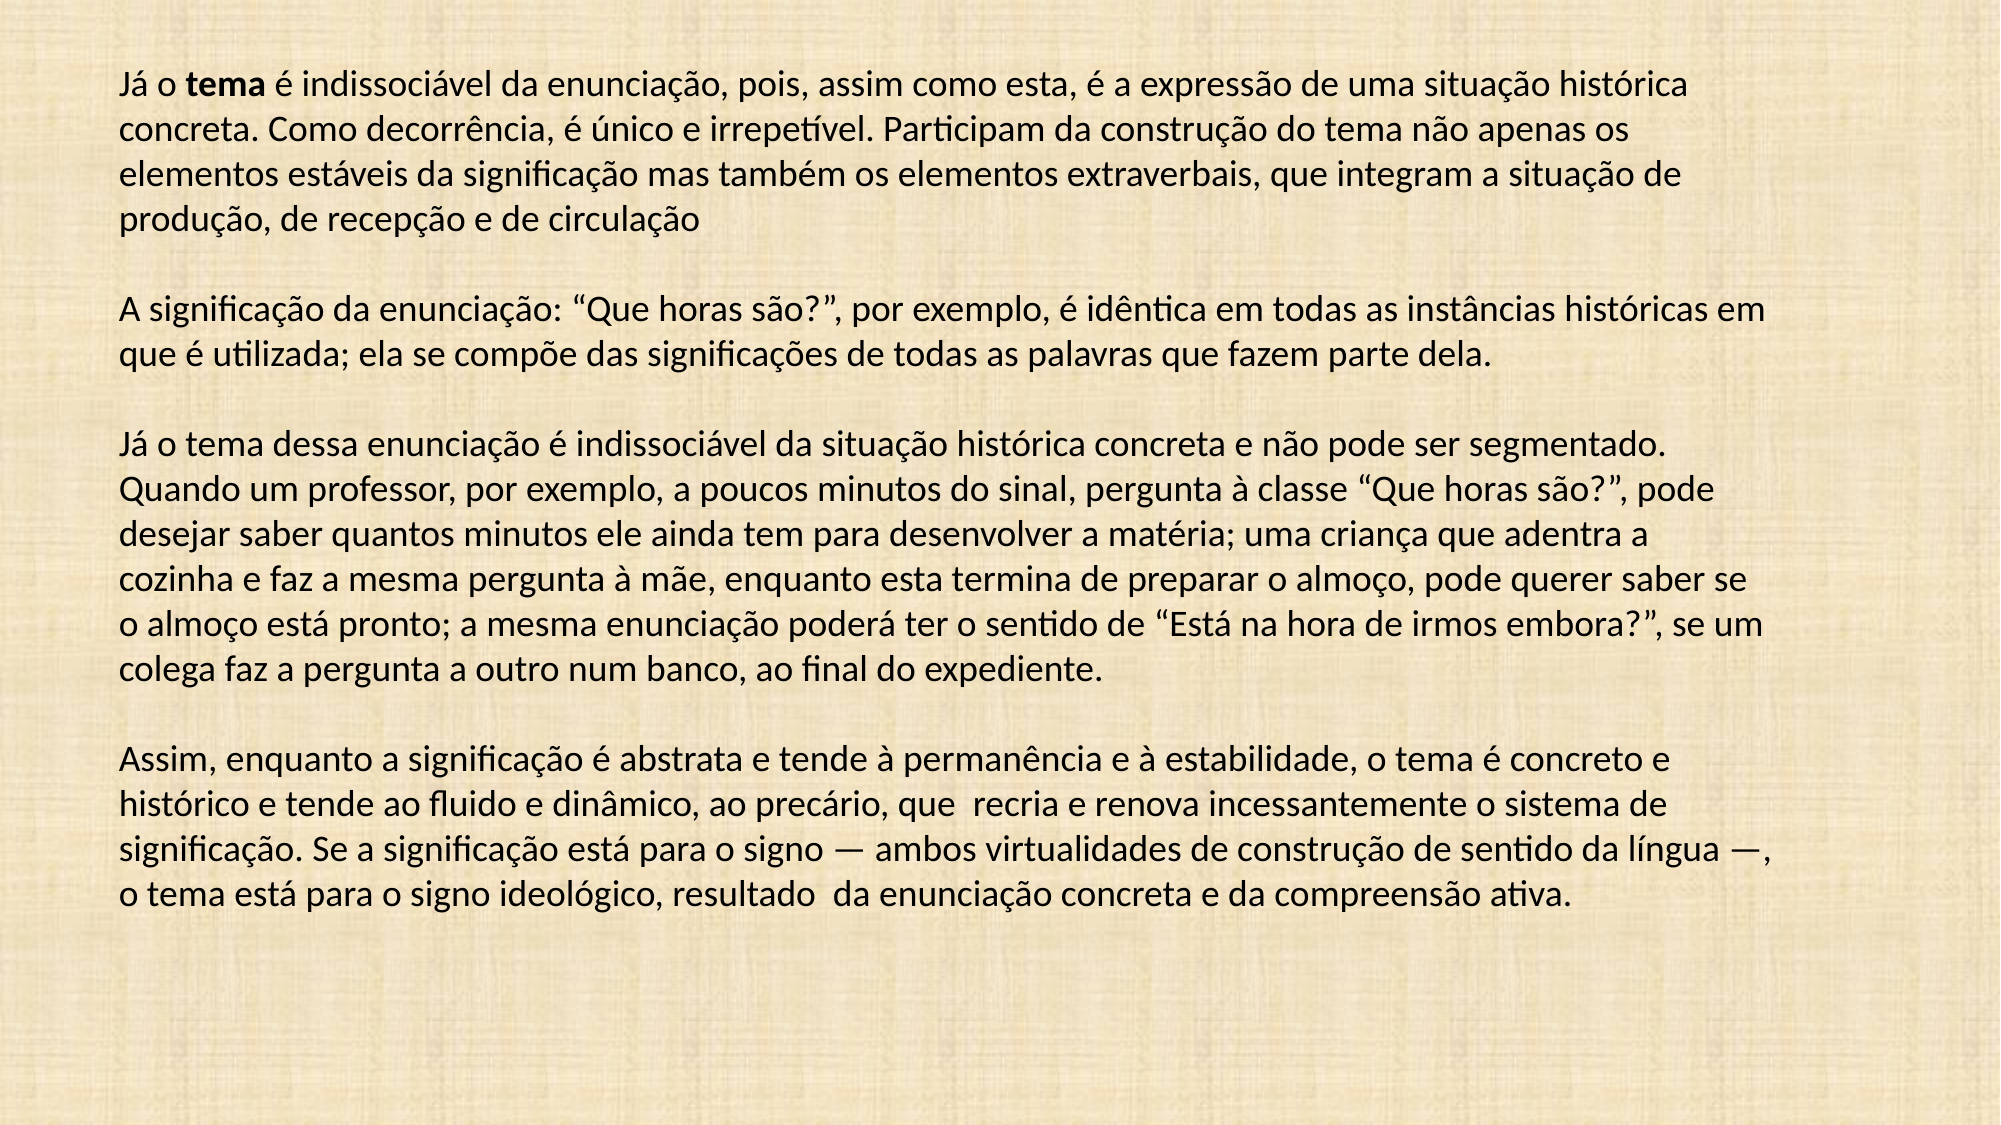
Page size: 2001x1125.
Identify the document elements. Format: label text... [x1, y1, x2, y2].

text_box Já o tema é indissociável da enunciação, pois, assim como esta, é a expressão de uma situação histórica concreta. Como decorrência, é único e irrepetível. Participam da construção do tema não apenas os elementos estáveis da significação mas também os elementos extraverbais, que integram a situação de produção, de recepção e de circulação A significação da enunciação: “Que horas são?”, por exemplo, é idêntica em todas as instâncias históricas em que é utilizada; ela se compõe das significações de todas as palavras que fazem parte dela. Já o tema dessa enunciação é indissociável da situação histórica concreta e não pode ser segmentado. Quando um professor, por exemplo, a poucos minutos do sinal, pergunta à classe “Que horas são?”, pode desejar saber quantos minutos ele ainda tem para desenvolver a matéria; uma criança que adentra a cozinha e faz a mesma pergunta à mãe, enquanto esta termina de preparar o almoço, pode querer saber se o almoço está pronto; a mesma enunciação poderá ter o sentido de “Está na hora de irmos embora?”, se um colega faz a pergunta a outro num banco, ao final do expediente. Assim, enquanto a significação é abstrata e tende à permanência e à estabilidade, o tema é concreto e histórico e tende ao fluido e dinâmico, ao precário, que recria e renova incessantemente o sistema de significação. Se a significação está para o signo — ambos virtualidades de construção de sentido da língua —, o tema está para o signo ideológico, resultado da enunciação concreta e da compreensão ativa. [104, 51, 1790, 922]
